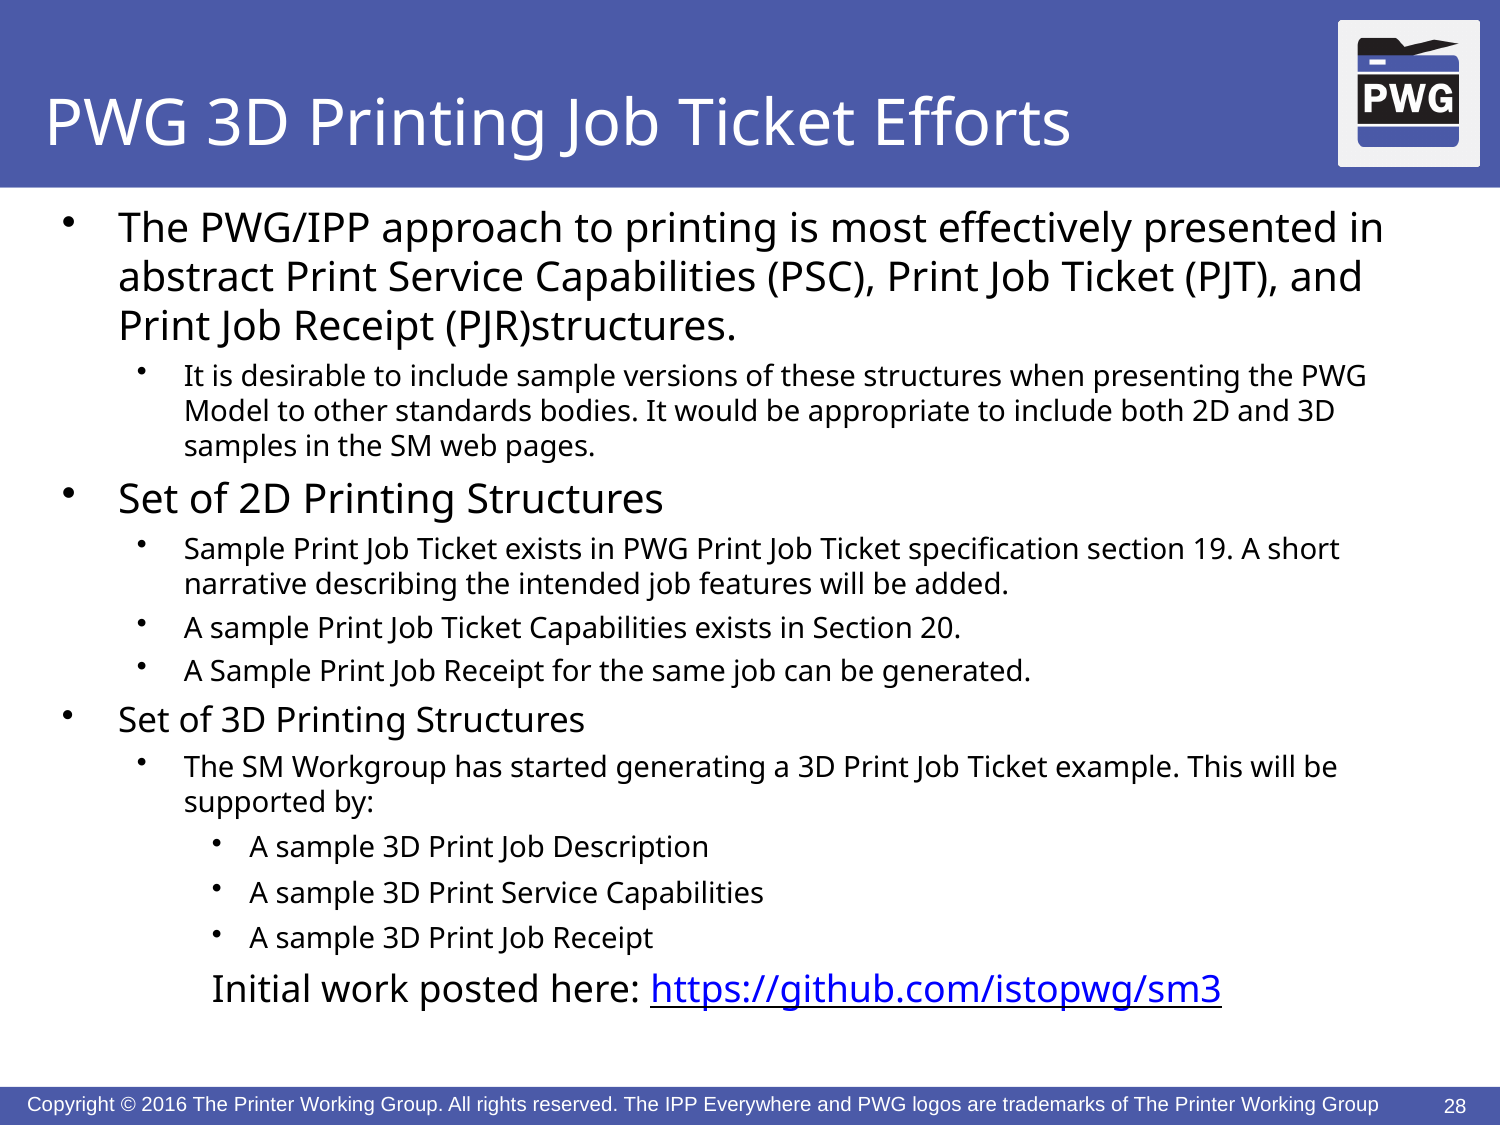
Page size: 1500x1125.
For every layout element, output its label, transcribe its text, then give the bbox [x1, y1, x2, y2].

list The PWG/IPP approach to printing is most effectively presented in abstract Print Service Capabilities (PSC), Print Job Ticket (PJT), and Print Job Receipt (PJR)structures. It is desirable to include sample versions of these structures when presenting the PWG Model to other standards bodies. It would be appropriate to include both 2D and 3D samples in the SM web pages. Set of 2D Printing Structures Sample Print Job Ticket exists in PWG Print Job Ticket specification section 19. A short narrative describing the intended job features will be added. A sample Print Job Ticket Capabilities exists in Section 20. A Sample Print Job Receipt for the same job can be generated. Set of 3D Printing Structures The SM Workgroup has started generating a 3D Print Job Ticket example. This will be supported by: A sample 3D Print Job Description A sample 3D Print Service Capabilities A sample 3D Print Job Receipt Initial work posted here: https://github.com/istopwg/sm3 [46, 192, 1445, 1087]
picture [1338, 20, 1480, 168]
text_box [0, 1086, 1500, 1125]
title PWG 3D Printing Job Ticket Efforts [28, 0, 1413, 168]
text_box 28 [1443, 1093, 1468, 1117]
text_box Copyright © 2016 The Printer Working Group. All rights reserved. The IPP Everywhere and PWG logos are trademarks of The Printer Working Group [20, 1089, 1445, 1117]
text_box [0, 0, 1500, 188]
